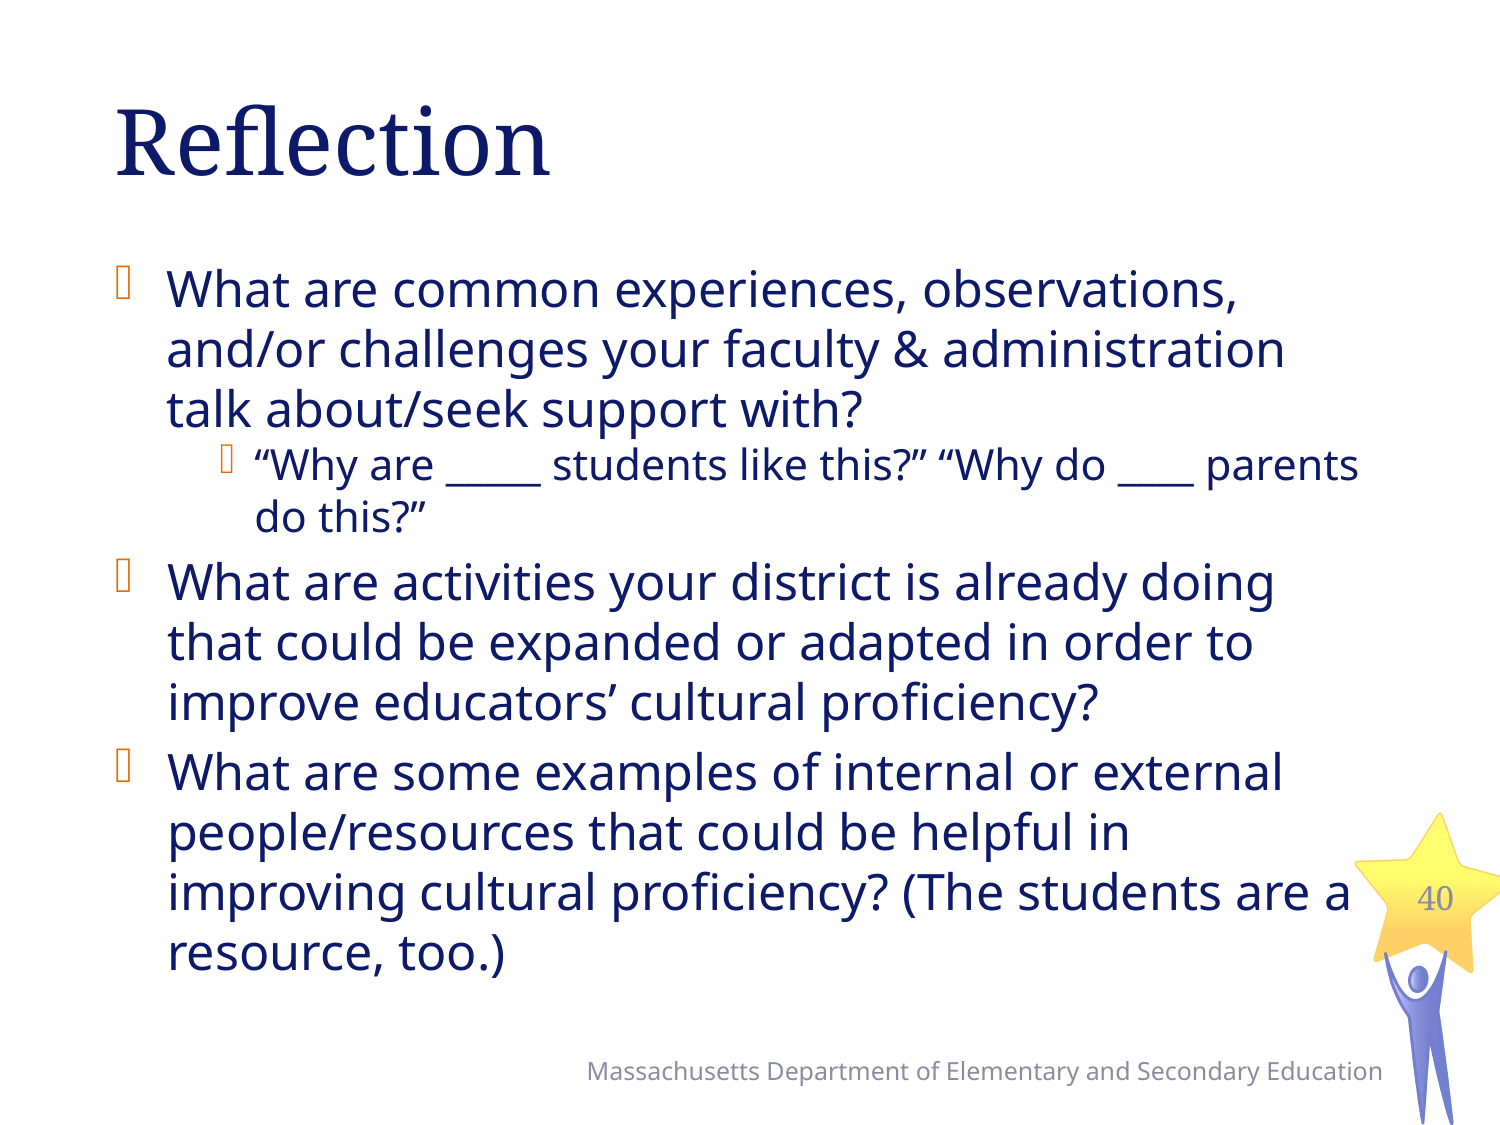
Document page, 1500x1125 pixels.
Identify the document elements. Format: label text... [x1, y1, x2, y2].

title Reflection [99, 45, 1400, 233]
footer Massachusetts Department of Elementary and Secondary Education [512, 1042, 1400, 1103]
list What are common experiences, observations, and/or challenges your faculty & administration talk about/seek support with? “Why are _____ students like this?” “Why do ____ parents do this?” What are activities your district is already doing that could be expanded or adapted in order to improve educators’ cultural proficiency? What are some examples of internal or external people/resources that could be helpful in improving cultural proficiency? (The students are a resource, too.) [99, 249, 1400, 1005]
slide_number 40 [1392, 862, 1480, 938]
